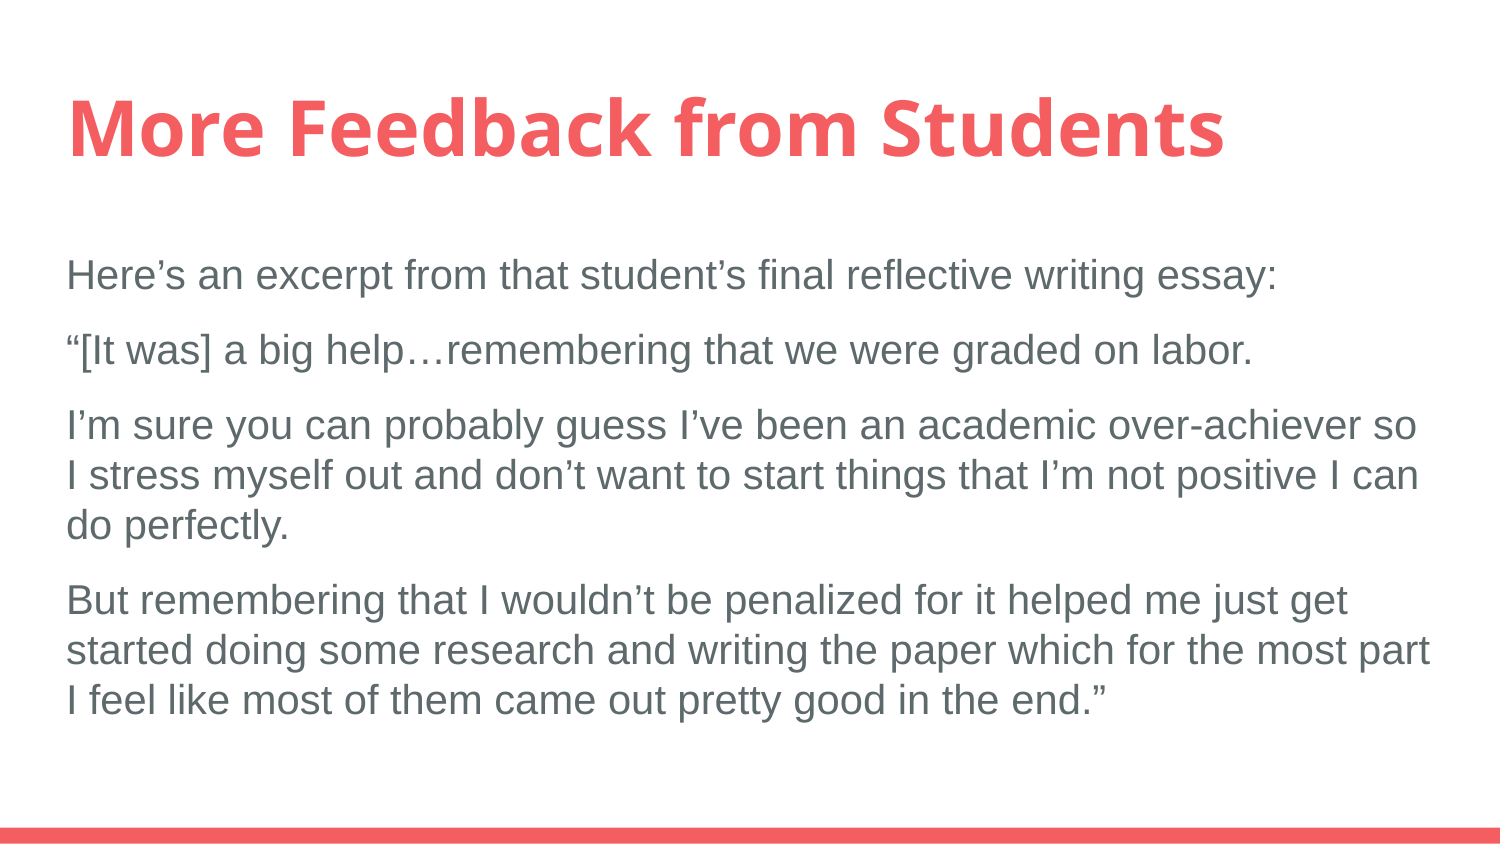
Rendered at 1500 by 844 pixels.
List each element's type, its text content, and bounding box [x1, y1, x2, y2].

title More Feedback from Students [51, 64, 1449, 167]
list Here’s an excerpt from that student’s final reflective writing essay: “[It was] a big help…remembering that we were graded on labor. I’m sure you can probably guess I’ve been an academic over-achiever so I stress myself out and don’t want to start things that I’m not positive I can do perfectly. But remembering that I wouldn’t be penalized for it helped me just get started doing some research and writing the paper which for the most part I feel like most of them came out pretty good in the end.” [51, 232, 1449, 844]
